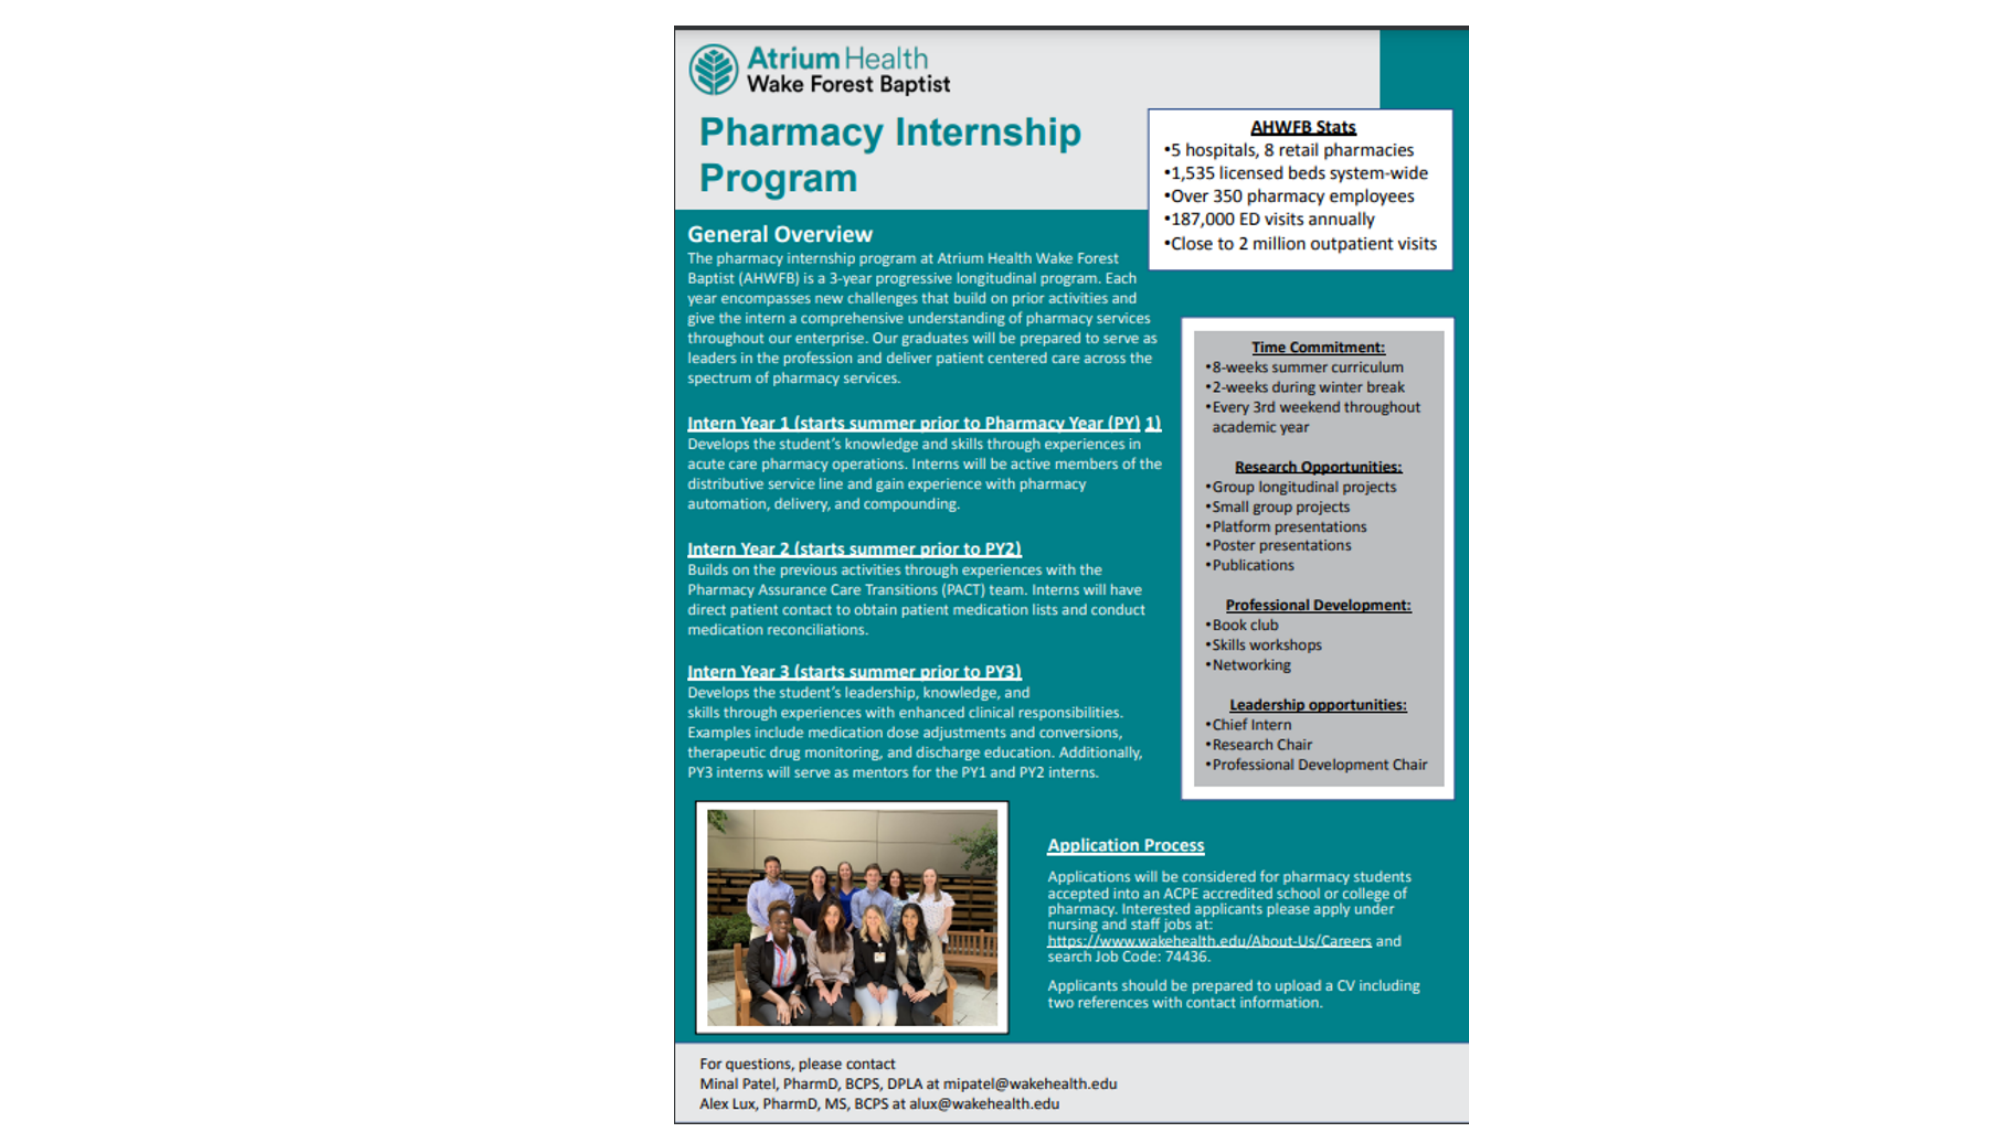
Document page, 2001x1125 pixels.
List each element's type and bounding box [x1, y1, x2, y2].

picture [674, 0, 1469, 1125]
